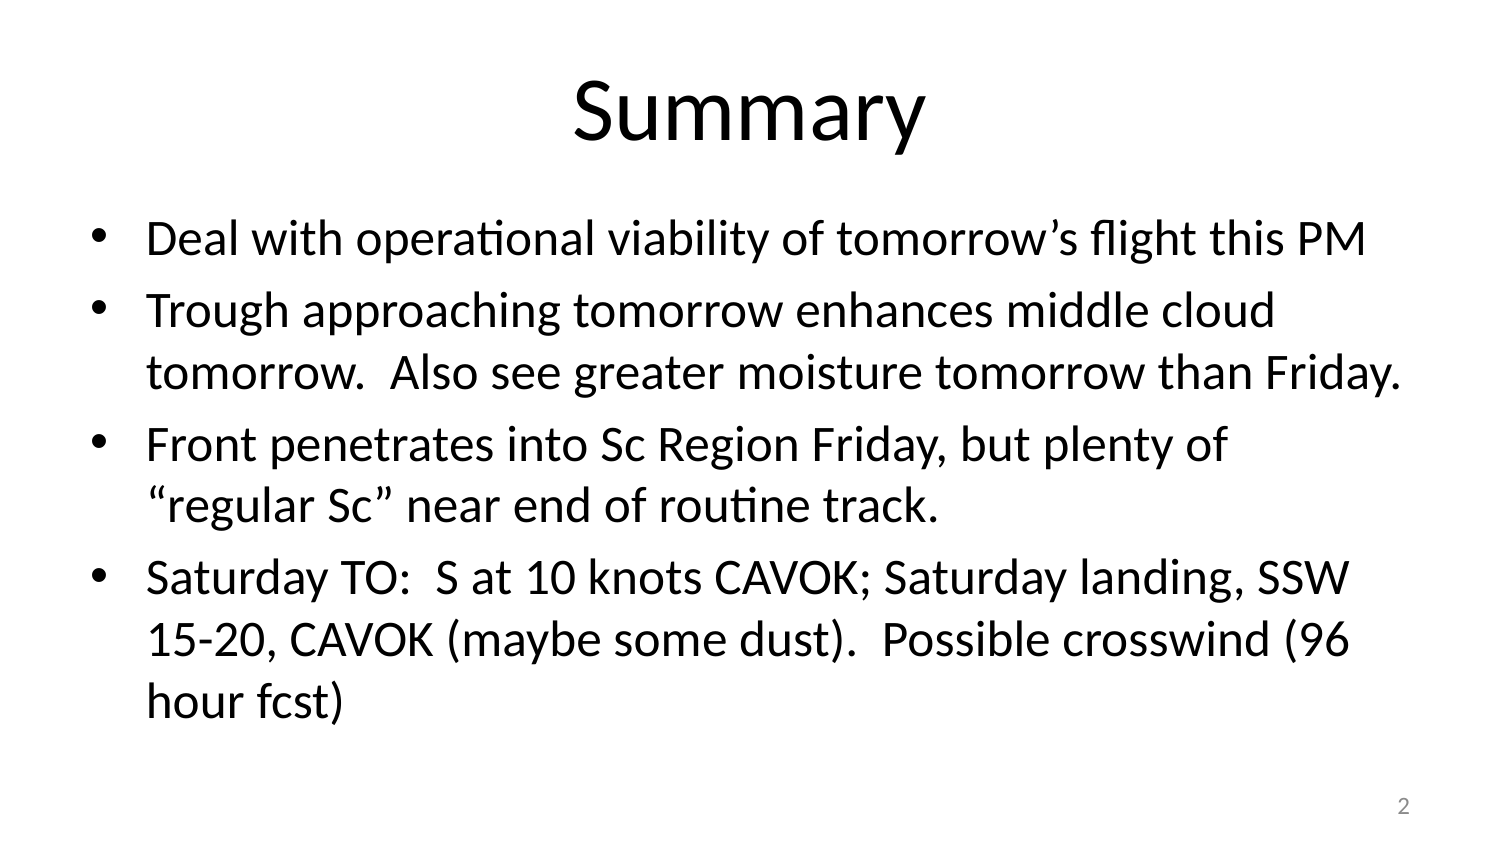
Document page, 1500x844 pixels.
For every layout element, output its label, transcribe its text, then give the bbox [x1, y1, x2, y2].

list Deal with operational viability of tomorrow’s flight this PM Trough approaching tomorrow enhances middle cloud tomorrow. Also see greater moisture tomorrow than Friday. Front penetrates into Sc Region Friday, but plenty of “regular Sc” near end of routine track. Saturday TO: S at 10 knots CAVOK; Saturday landing, SSW 15-20, CAVOK (maybe some dust). Possible crosswind (96 hour fcst) [75, 196, 1425, 754]
title Summary [75, 33, 1425, 175]
slide_number 2 [1074, 782, 1425, 827]
